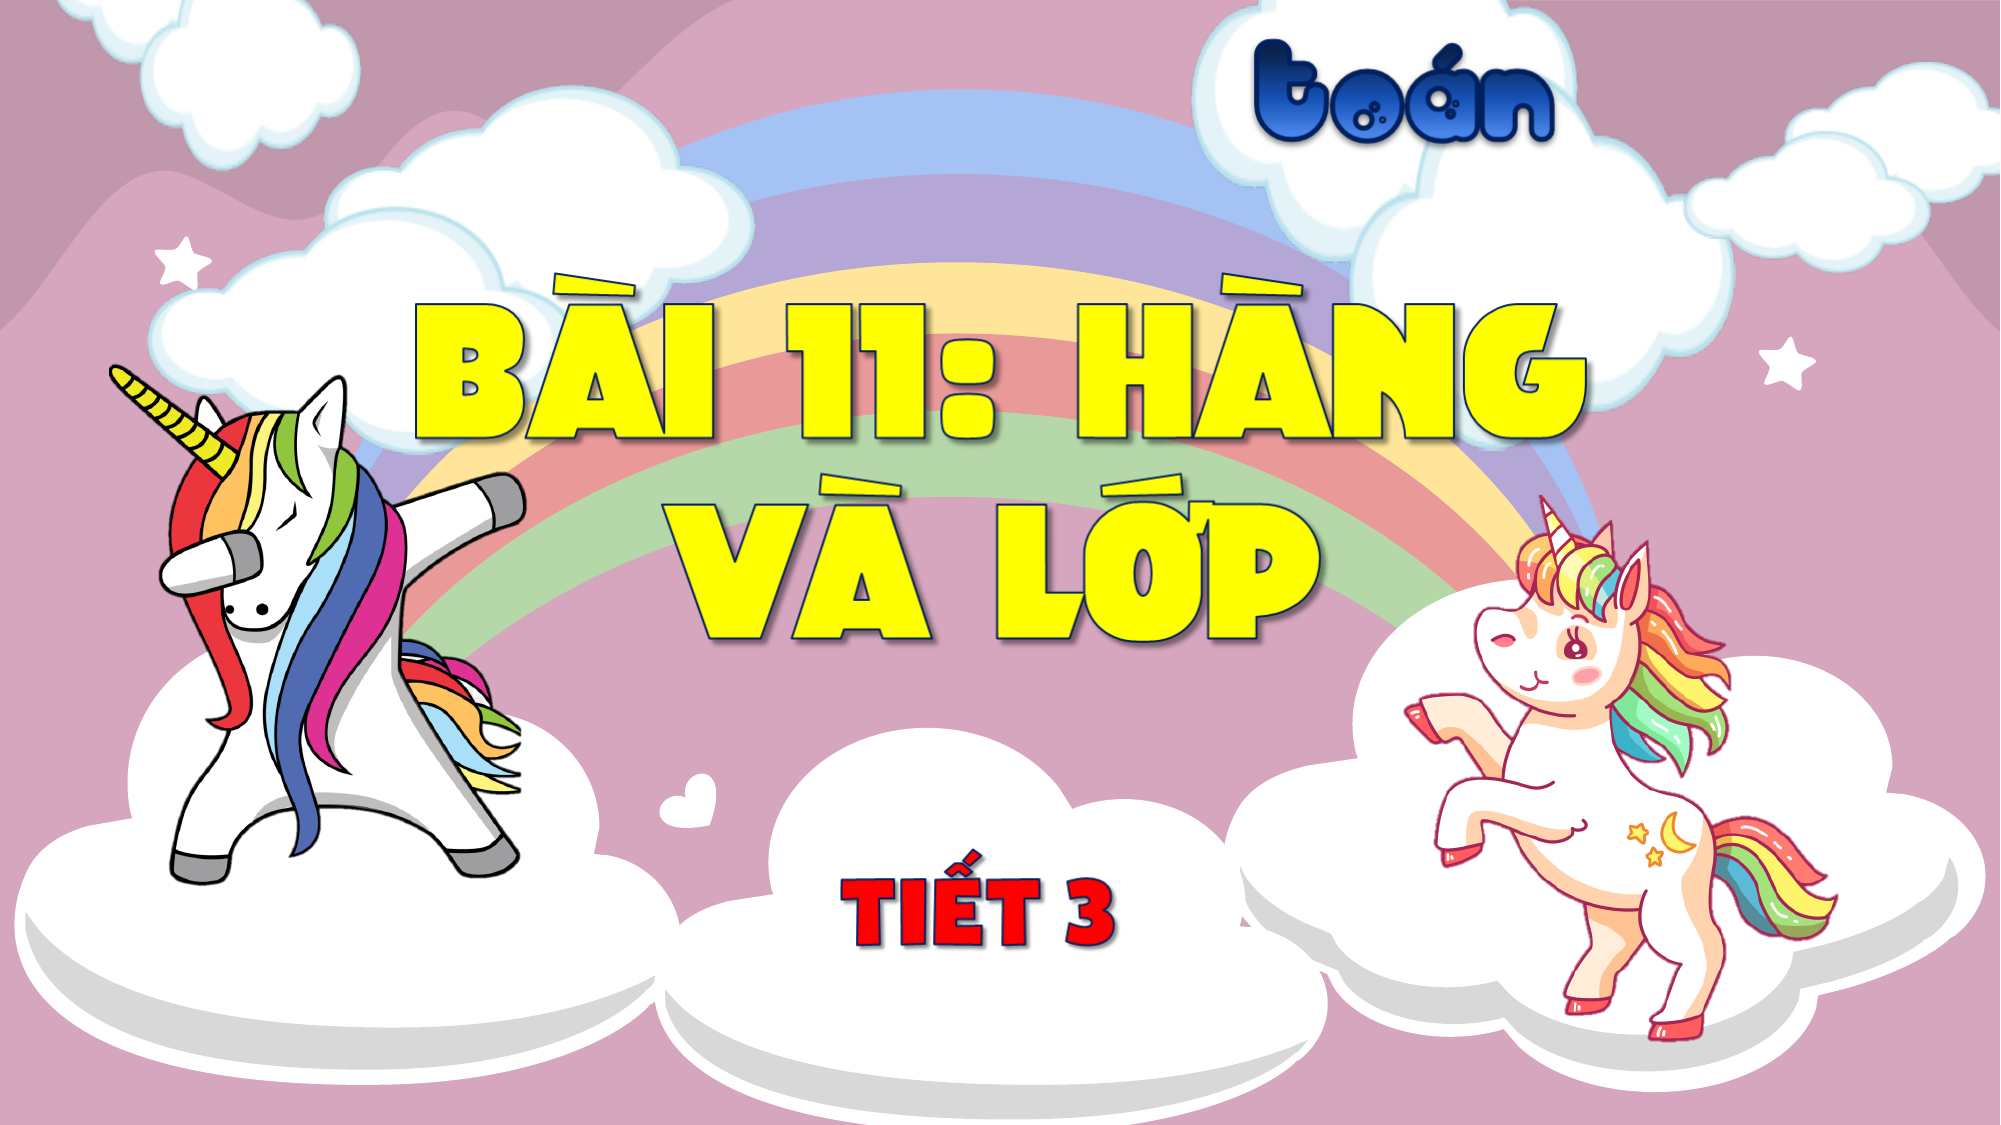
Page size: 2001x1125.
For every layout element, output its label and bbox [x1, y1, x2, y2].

text_box [653, 727, 1329, 1125]
picture [825, 844, 1276, 972]
picture [49, 0, 2000, 1062]
